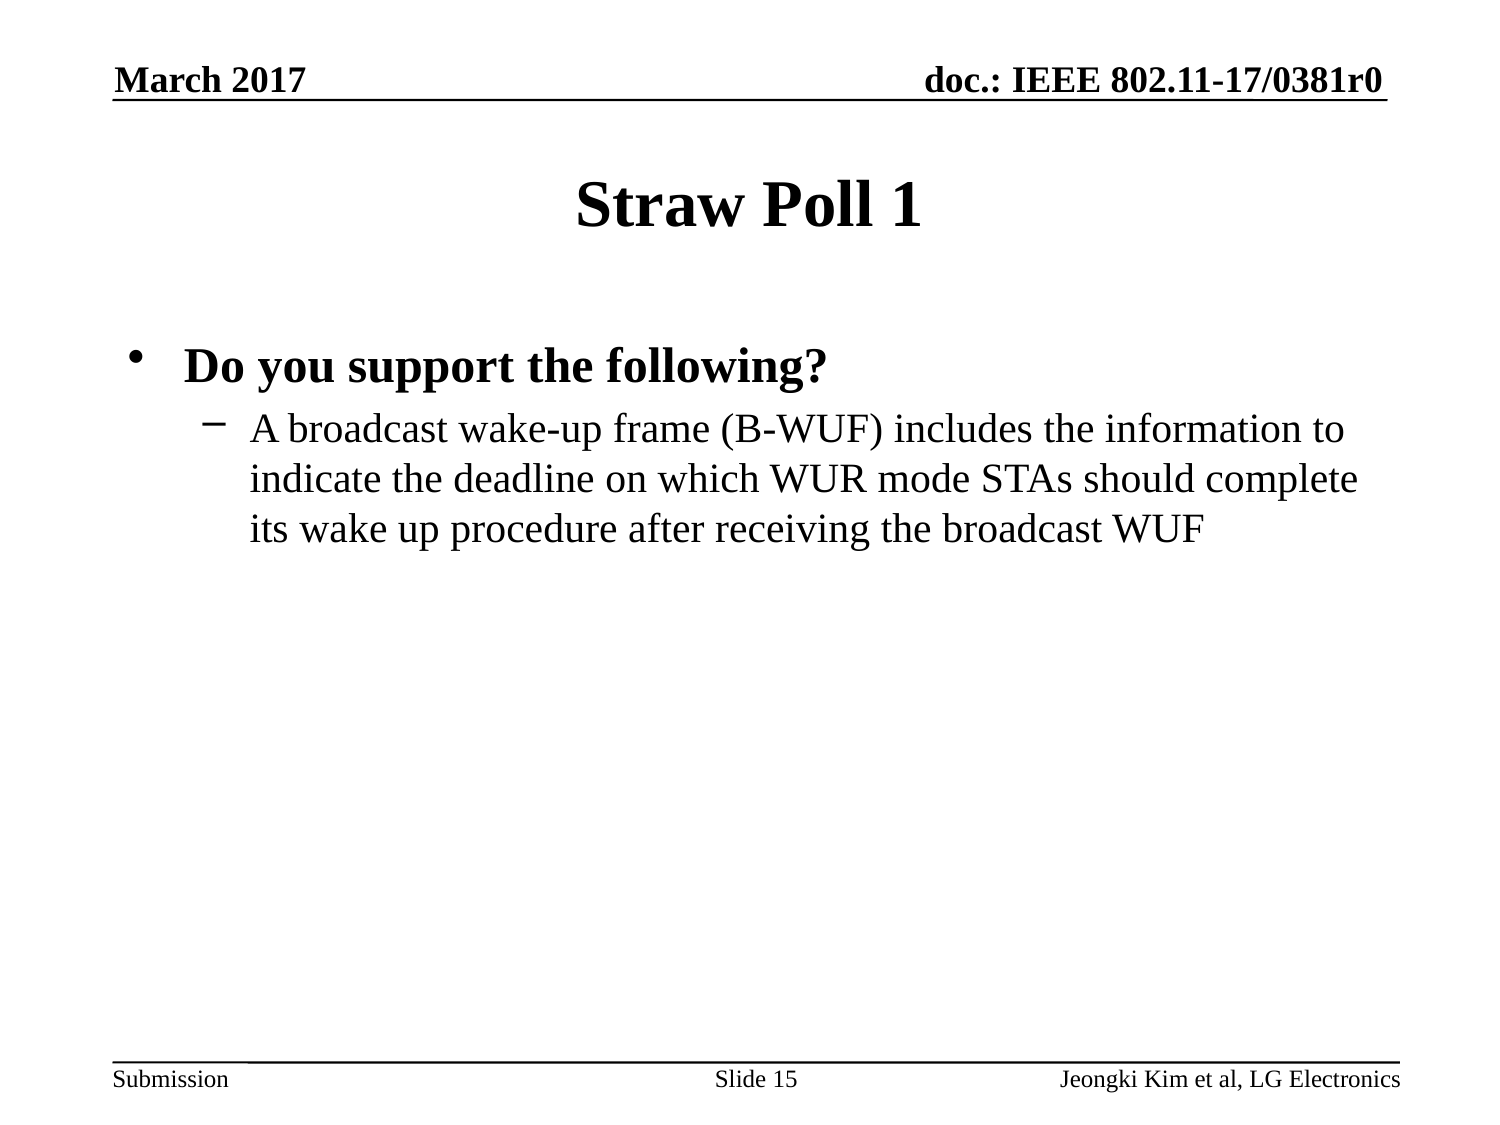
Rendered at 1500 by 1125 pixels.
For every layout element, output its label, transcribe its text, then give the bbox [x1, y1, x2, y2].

slide_number Slide 15 [712, 1061, 800, 1093]
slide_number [114, 54, 309, 101]
footer Jeongki Kim et al, LG Electronics [1055, 1061, 1402, 1093]
title Straw Poll 1 [112, 112, 1388, 288]
list Do you support the following? A broadcast wake-up frame (B-WUF) includes the information to indicate the deadline on which WUR mode STAs should complete its wake up procedure after receiving the broadcast WUF [112, 324, 1388, 1001]
